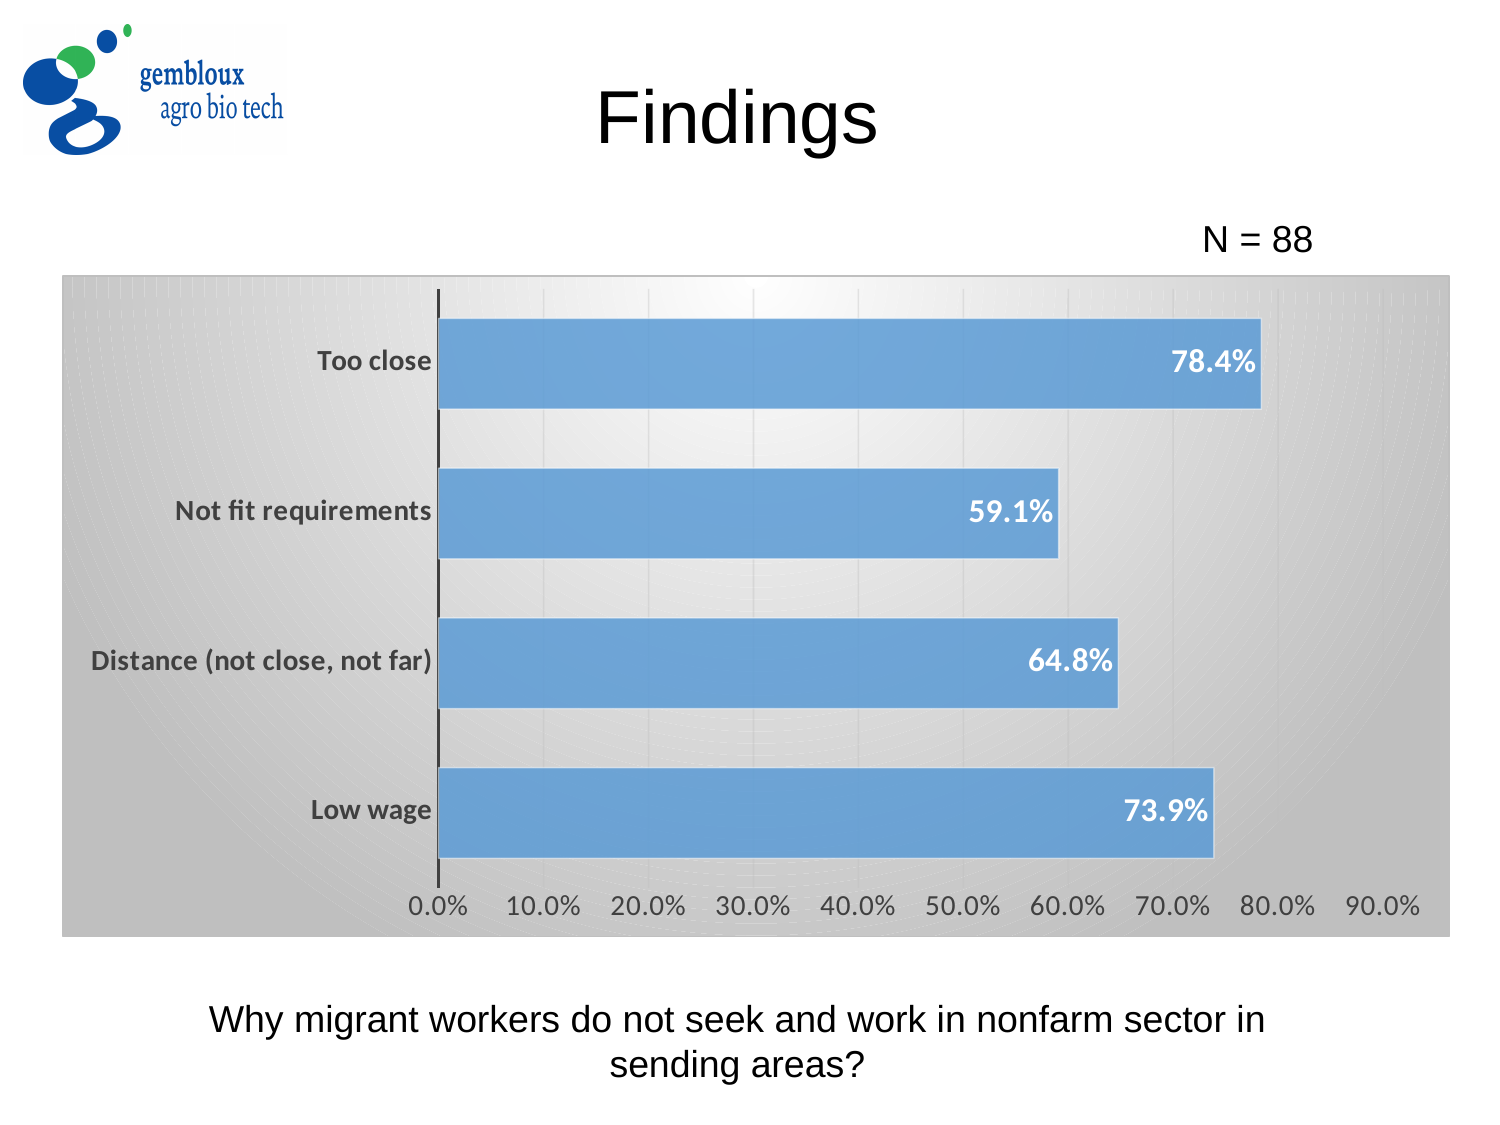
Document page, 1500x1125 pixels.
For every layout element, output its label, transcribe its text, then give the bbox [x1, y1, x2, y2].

text_box Findings [62, 20, 1413, 208]
chart [62, 274, 1451, 938]
text_box Why migrant workers do not seek and work in nonfarm sector in sending areas? [137, 987, 1338, 1093]
text_box N = 88 [1187, 207, 1413, 268]
picture [22, 24, 288, 155]
